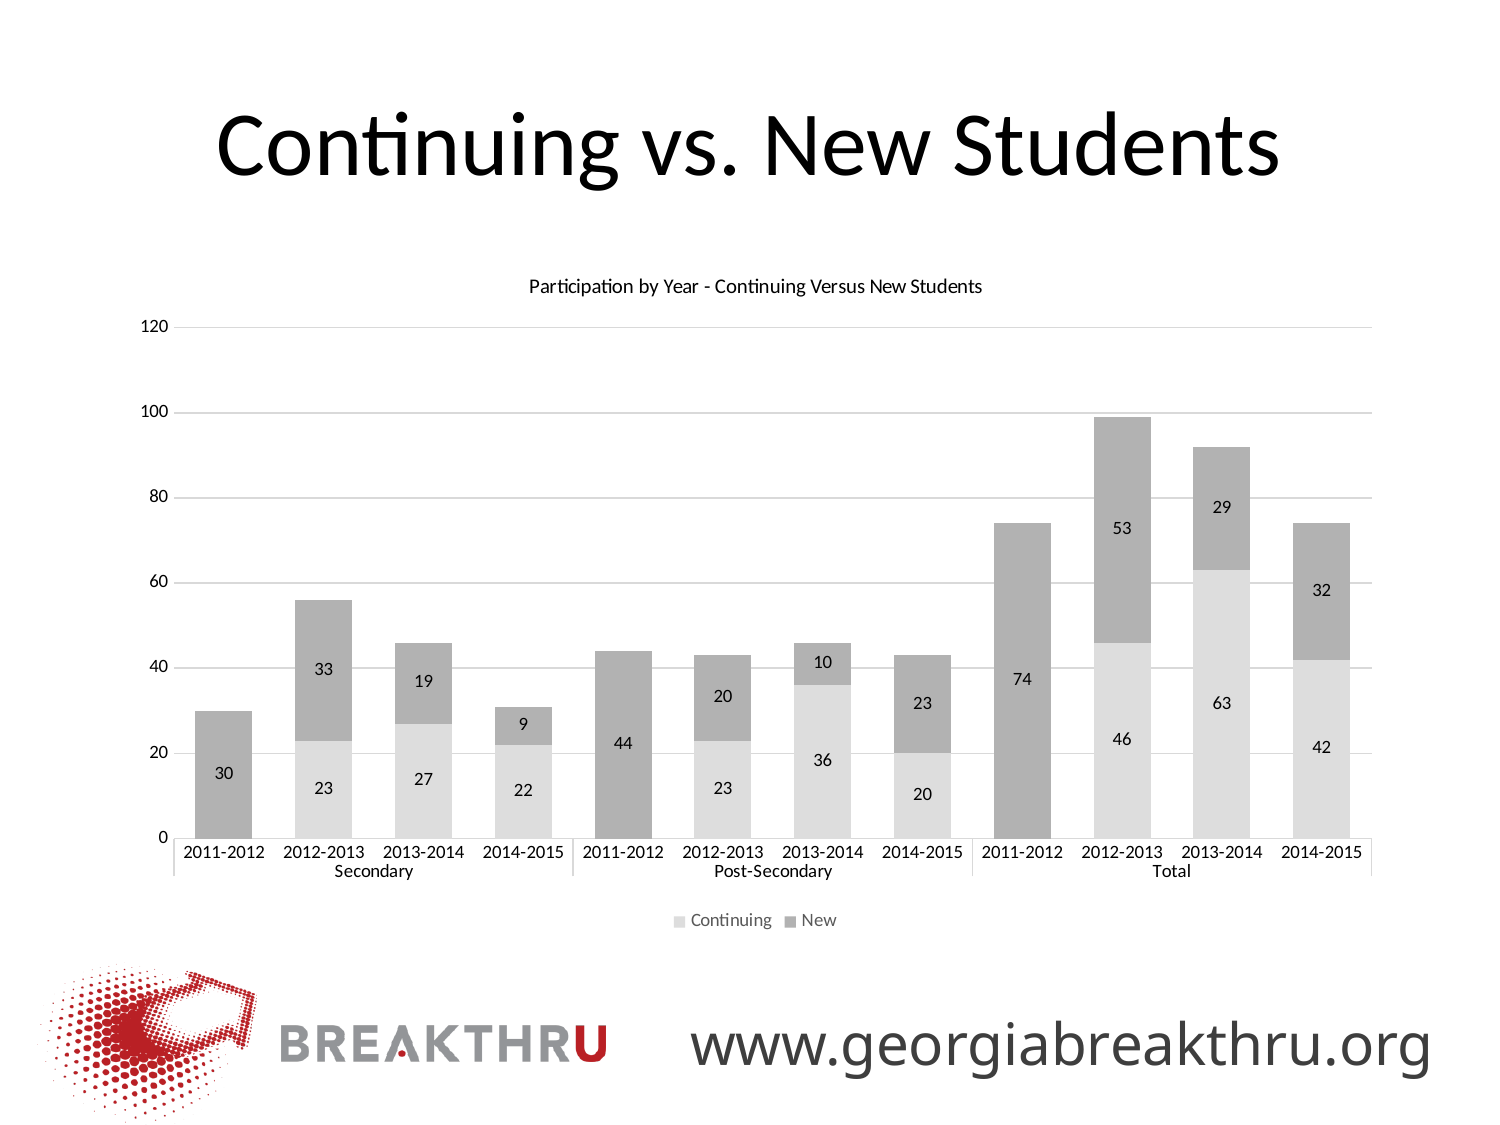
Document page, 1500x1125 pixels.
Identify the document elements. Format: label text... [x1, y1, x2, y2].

title Continuing vs. New Students [75, 45, 1425, 233]
footer www.georgiabreakthru.org [675, 999, 1475, 1060]
chart [114, 249, 1398, 938]
picture [37, 962, 606, 1125]
